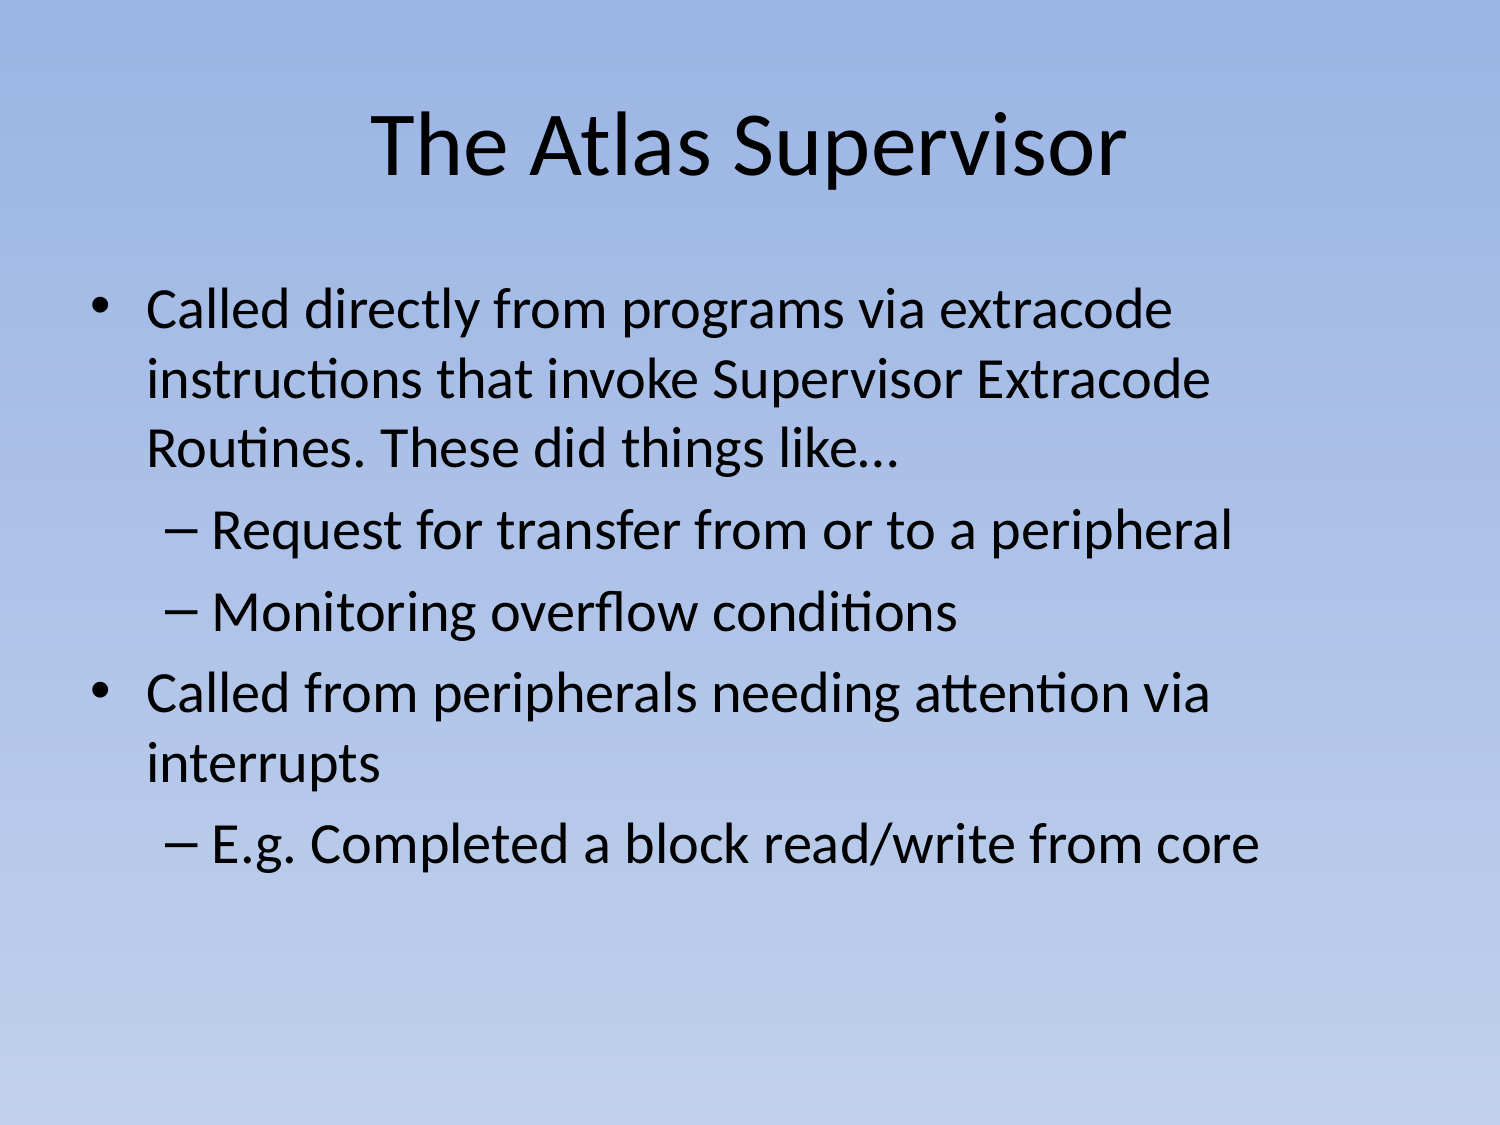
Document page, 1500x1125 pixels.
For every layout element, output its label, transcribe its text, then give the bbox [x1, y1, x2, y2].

title The Atlas Supervisor [75, 45, 1425, 233]
list Called directly from programs via extracode instructions that invoke Supervisor Extracode Routines. These did things like… Request for transfer from or to a peripheral Monitoring overflow conditions Called from peripherals needing attention via interrupts E.g. Completed a block read/write from core [75, 262, 1425, 1005]
